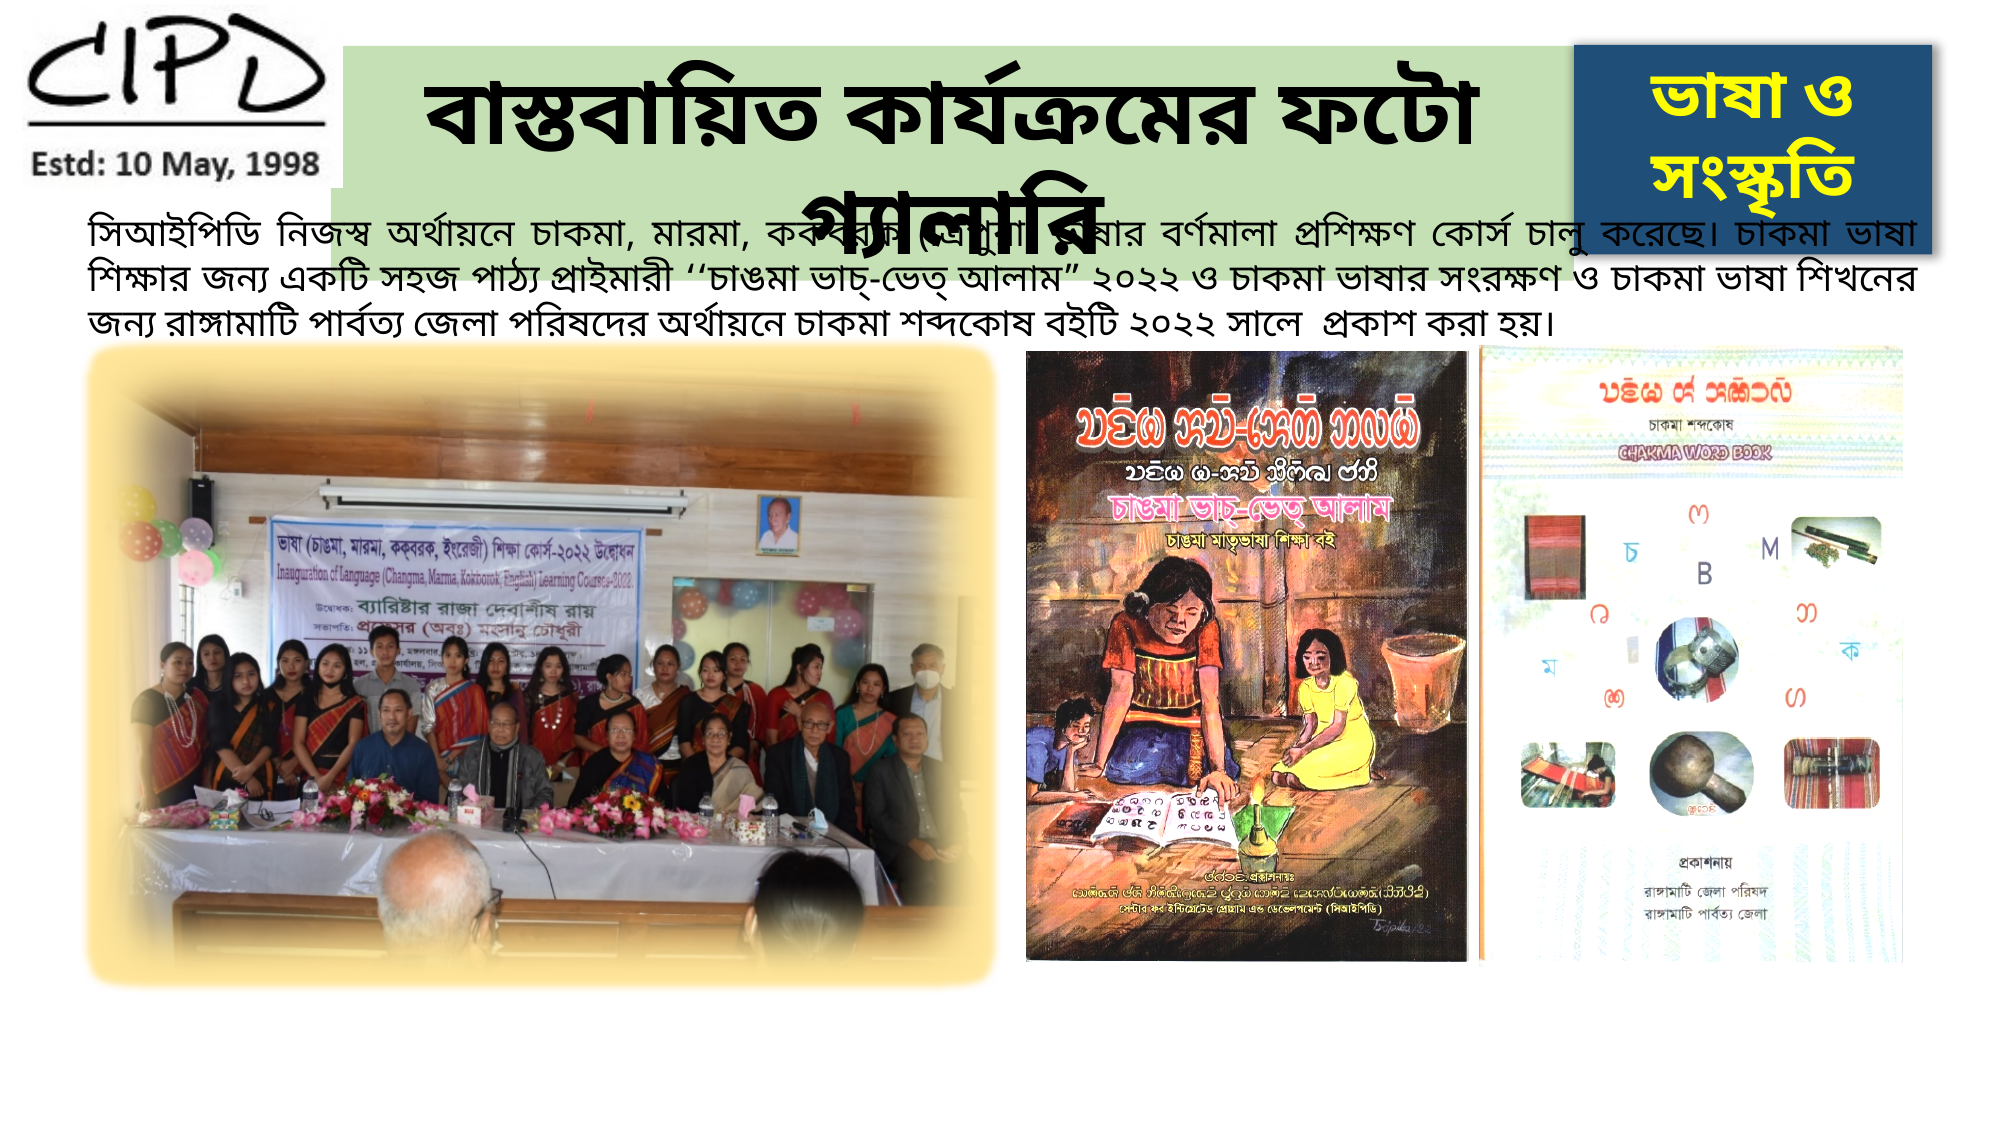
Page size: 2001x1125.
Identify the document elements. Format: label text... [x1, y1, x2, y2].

text_box সিআইপিডি নিজস্ব অর্থায়নে চাকমা, মারমা, ককবরক (ত্রিপুরা) ভাষার বর্ণমালা প্রশিক্ষণ কোর্স চালু করেছে। চাকমা ভাষা শিক্ষার জন্য একটি সহজ পাঠ্য প্রাইমারী ‘‘চাঙমা ভাচ্-ভেত্ আলাম” ২০২২ ও চাকমা ভাষার সংরক্ষণ ও চাকমা ভাষা শিখনের জন্য রাঙ্গামাটি পার্বত্য জেলা পরিষদের অর্থায়নে চাকমা শব্দকোষ বইটি ২০২২ সালে প্রকাশ করা হয়। [74, 201, 1933, 352]
table_header কর্মসূচির নাম [95, 341, 987, 351]
text_box বাস্তবায়িত কার্যক্রমের ফটো গ্যালারি [330, 45, 1568, 201]
picture [1479, 345, 1903, 967]
picture [22, 4, 343, 188]
picture [93, 351, 989, 981]
text_box [105, 346, 977, 351]
text_box ভাষা ও সংস্কৃতি [1574, 44, 1933, 201]
picture [1026, 351, 1469, 962]
